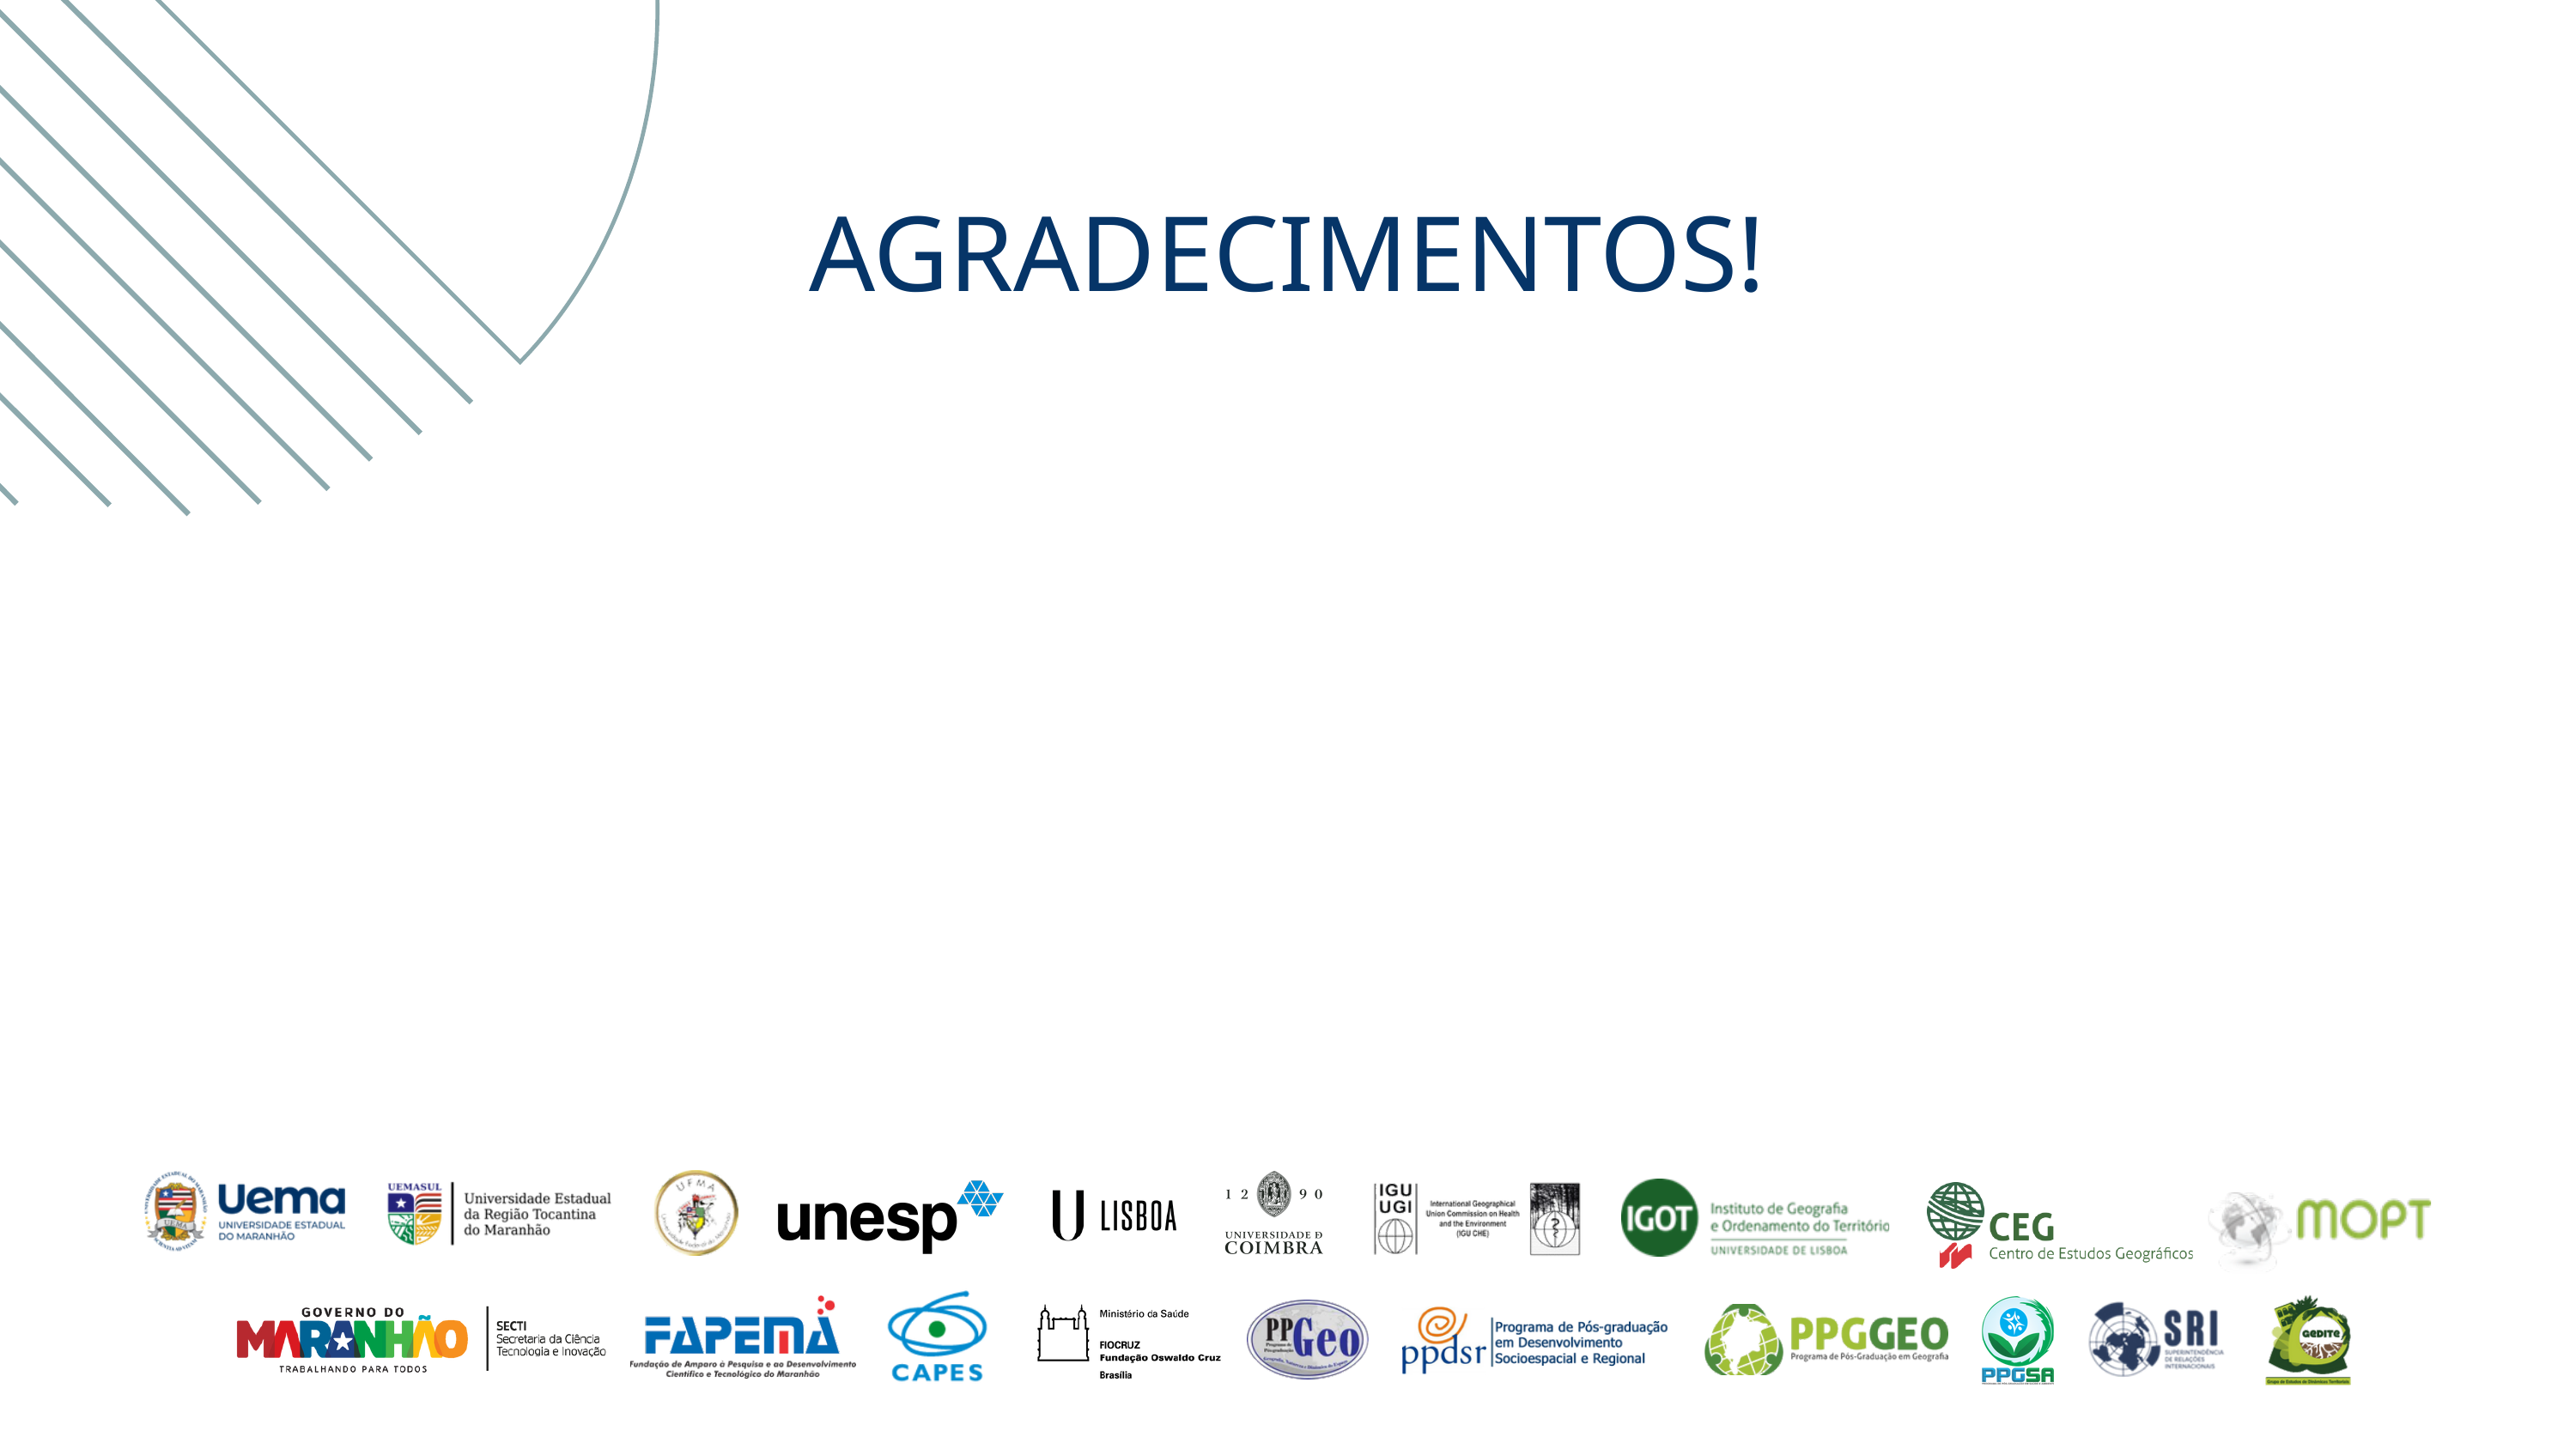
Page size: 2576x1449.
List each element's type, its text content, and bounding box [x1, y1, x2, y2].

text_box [0, 0, 876, 517]
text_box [144, 1170, 2432, 1396]
text_box AGRADECIMENTOS! [879, 209, 2036, 313]
